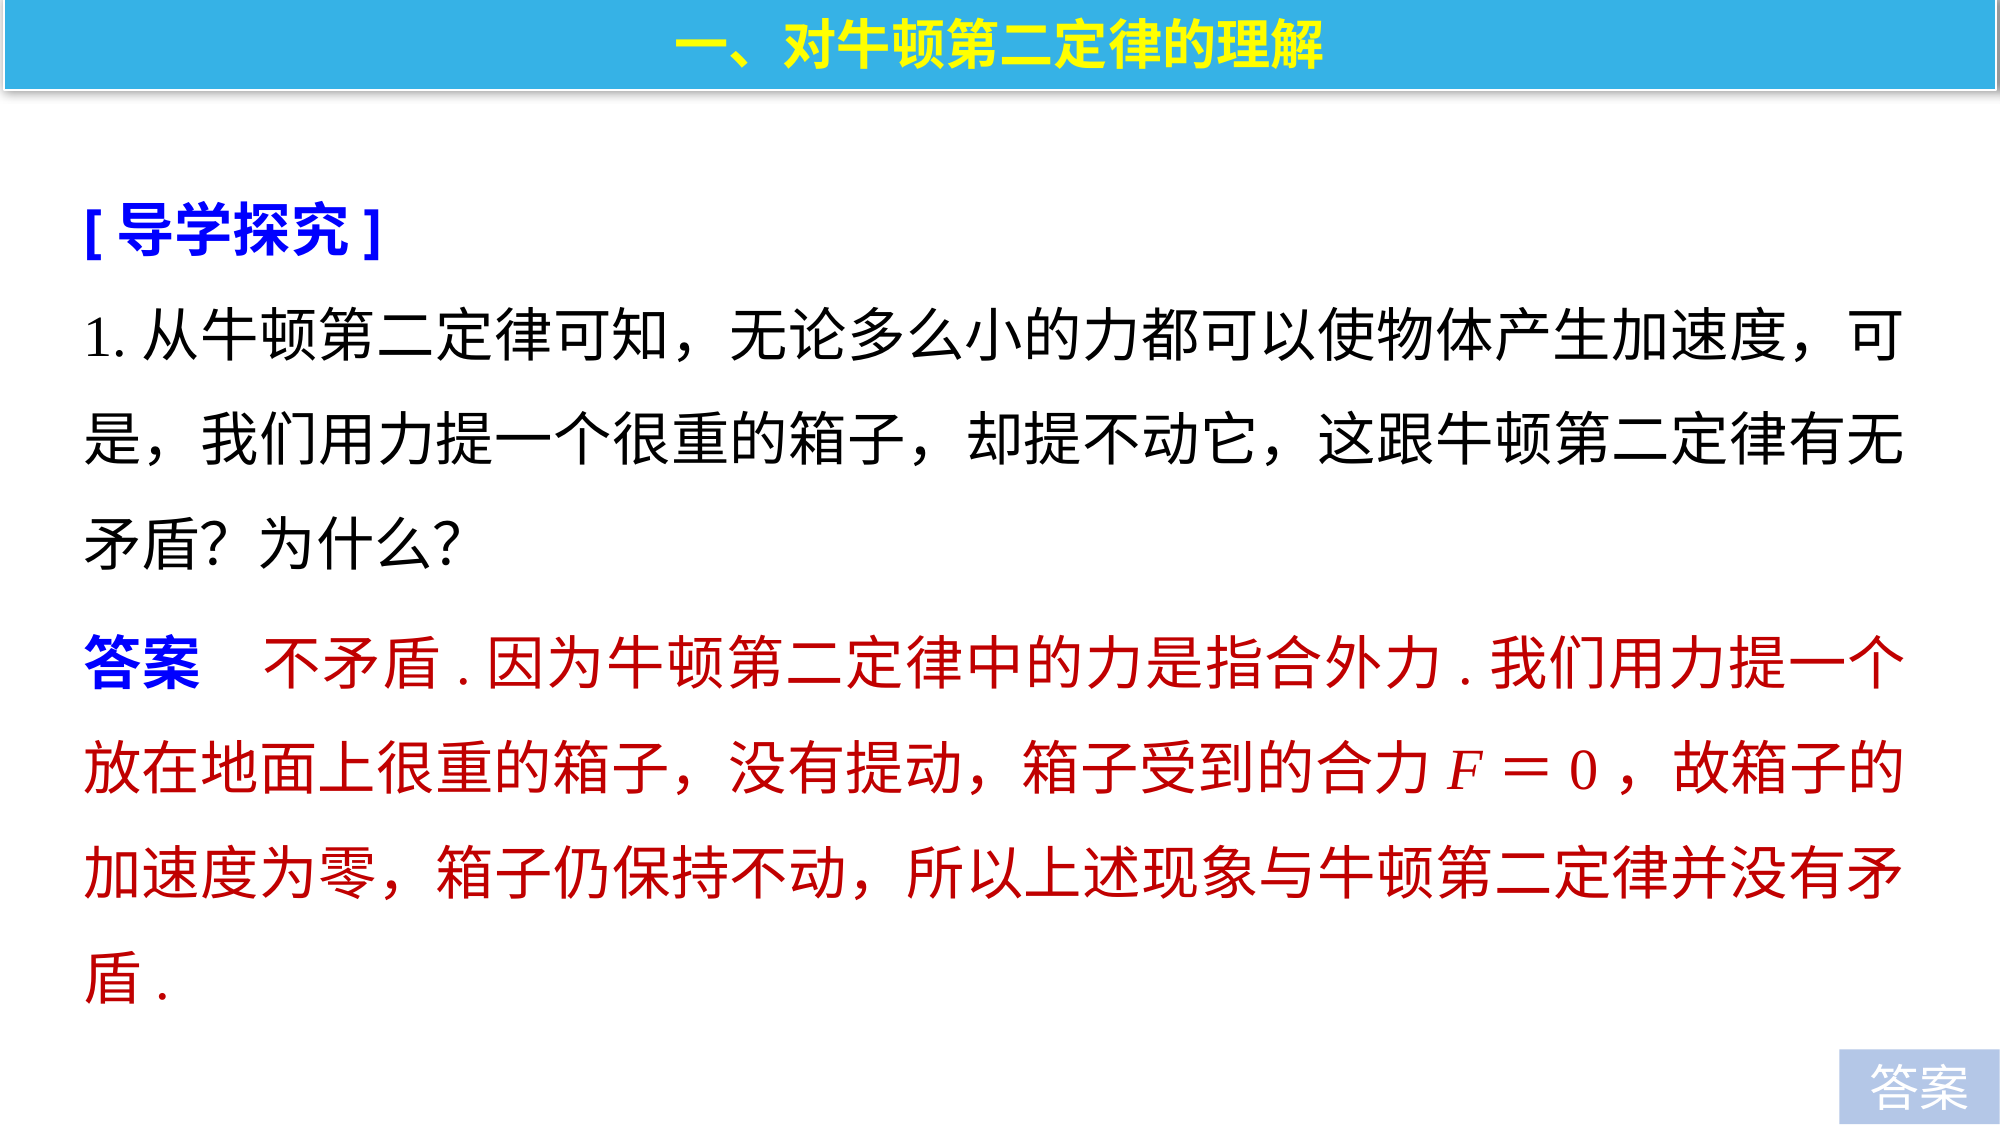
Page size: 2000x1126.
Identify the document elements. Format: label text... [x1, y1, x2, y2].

text_box [导学探究] 1.从牛顿第二定律可知，无论多么小的力都可以使物体产生加速度，可是，我们用力提一个很重的箱子，却提不动它，这跟牛顿第二定律有无矛盾？为什么？ [68, 150, 1922, 583]
text_box 一、对牛顿第二定律的理解 [3, 0, 1997, 91]
text_box 答案 [1839, 1049, 2000, 1125]
text_box 答案 不矛盾.因为牛顿第二定律中的力是指合外力.我们用力提一个放在地面上很重的箱子，没有提动，箱子受到的合力F＝0，故箱子的加速度为零，箱子仍保持不动，所以上述现象与牛顿第二定律并没有矛盾. [68, 583, 1922, 1019]
